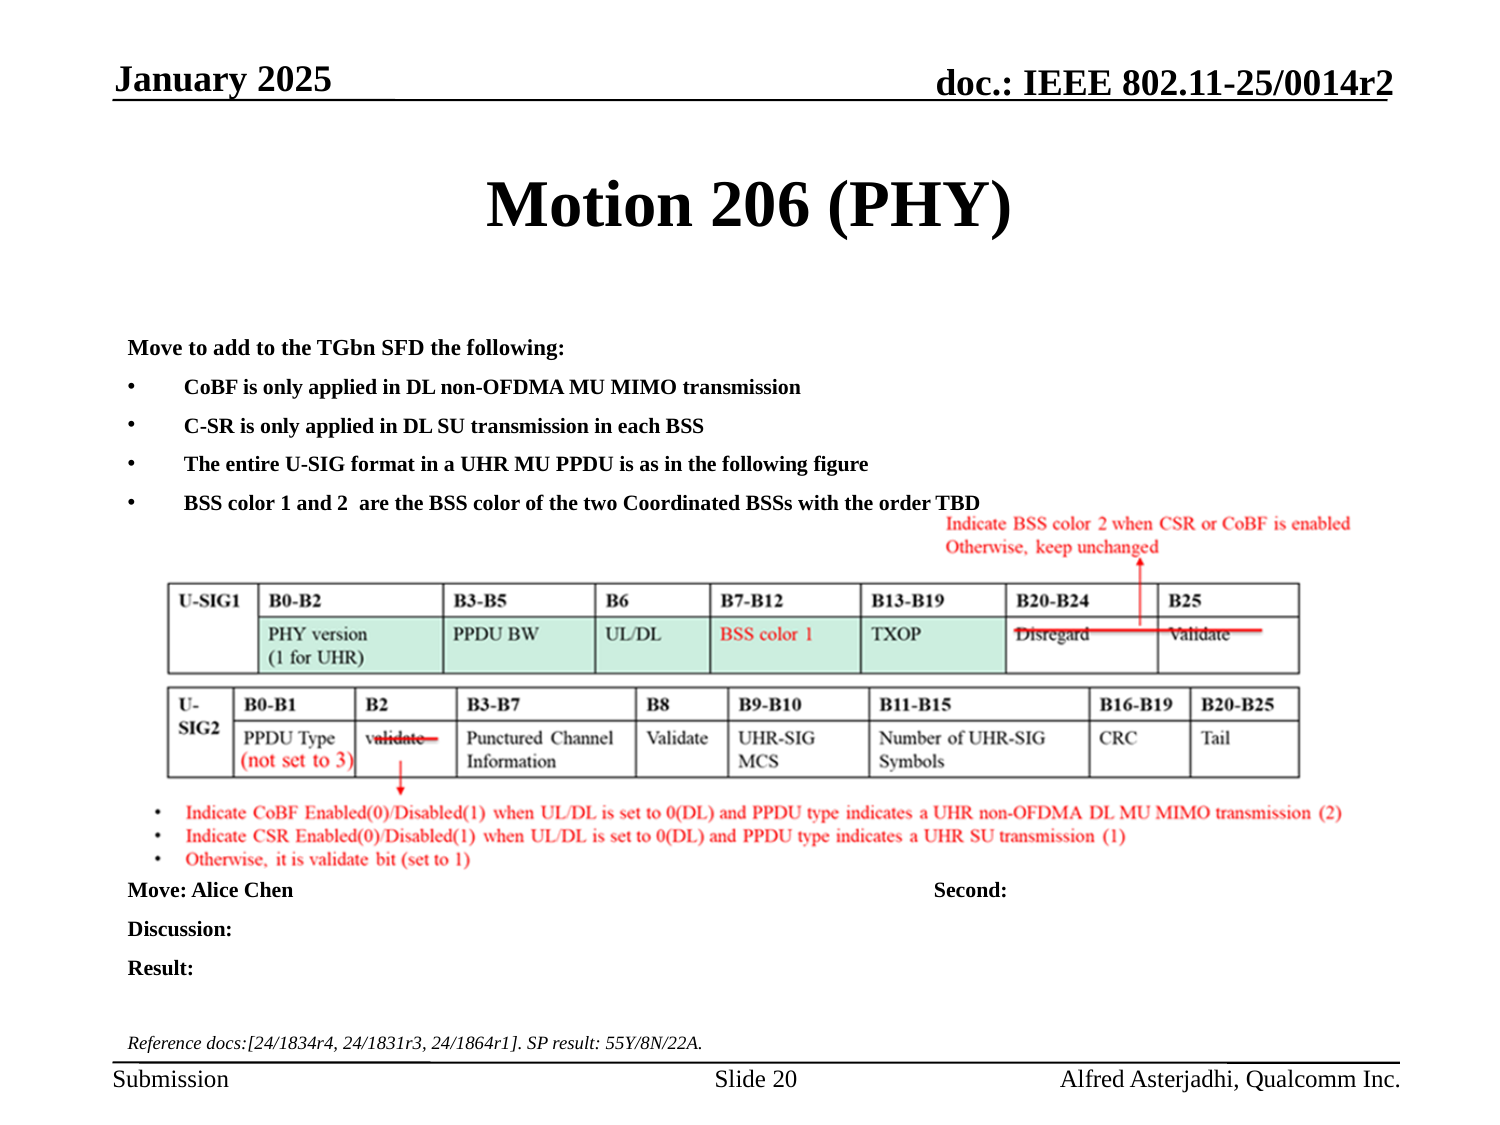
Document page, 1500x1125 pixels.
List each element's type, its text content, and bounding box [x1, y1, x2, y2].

slide_number Slide 20 [712, 1061, 800, 1123]
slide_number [114, 54, 423, 100]
list Move to add to the TGbn SFD the following: CoBF is only applied in DL non-OFDMA MU MIMO transmission C-SR is only applied in DL SU transmission in each BSS The entire U-SIG format in a UHR MU PPDU is as in the following figure BSS color 1 and 2 are the BSS color of the two Coordinated BSSs with the order TBD Move: Alice Chen Second: Discussion: Result: Reference docs:[24/1834r4, 24/1831r3, 24/1864r1]. SP result: 55Y/8N/22A. [112, 324, 1388, 1063]
footer Alfred Asterjadhi, Qualcomm Inc. [878, 1061, 1402, 1093]
picture [143, 505, 1369, 882]
title Motion 206 (PHY) [112, 112, 1388, 288]
